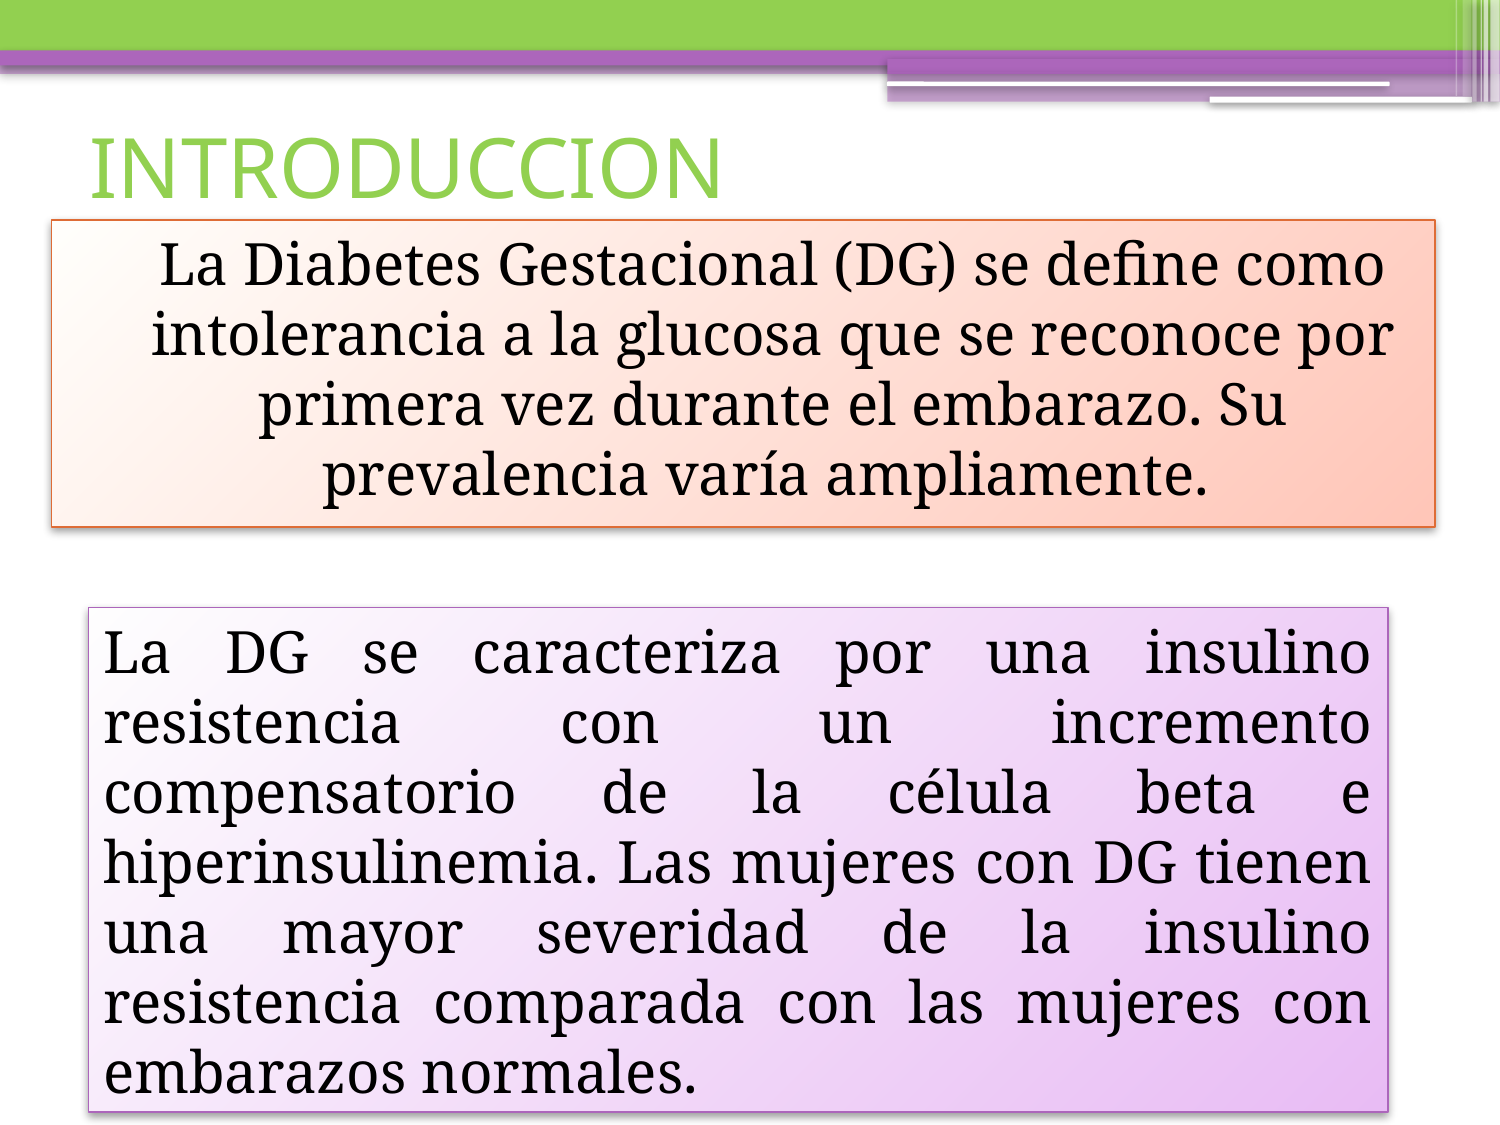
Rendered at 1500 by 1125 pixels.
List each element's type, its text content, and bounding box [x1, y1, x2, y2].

title INTRODUCCION [75, 78, 1425, 217]
text_box La DG se caracteriza por una insulino resistencia con un incremento compensatorio de la célula beta e hiperinsulinemia. Las mujeres con DG tienen una mayor severidad de la insulino resistencia comparada con las mujeres con embarazos normales. [88, 607, 1389, 1113]
list La Diabetes Gestacional (DG) se define como intolerancia a la glucosa que se reconoce por primera vez durante el embarazo. Su prevalencia varía ampliamente. [51, 219, 1436, 528]
